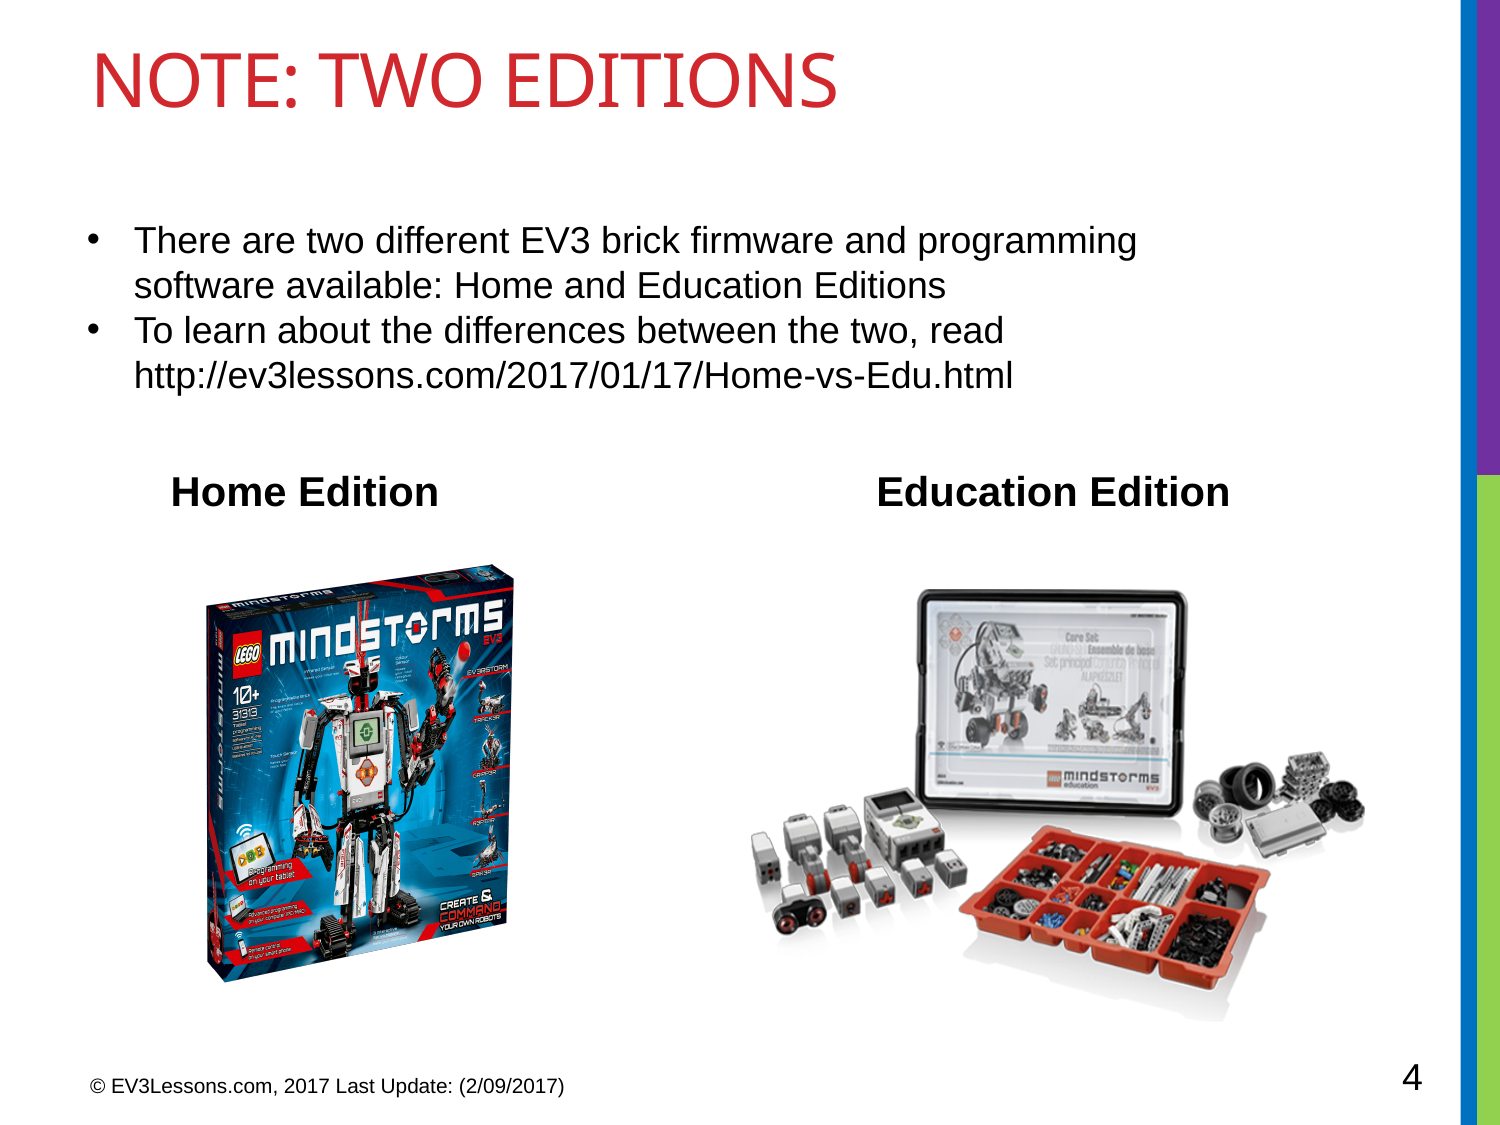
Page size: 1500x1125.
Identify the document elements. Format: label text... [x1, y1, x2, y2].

list Home Edition [108, 456, 502, 534]
footer © EV3Lessons.com, 2017 Last Update: (2/09/2017) [75, 1065, 638, 1112]
title NOTE: Two EDITIONS [75, 25, 1428, 250]
text_box There are two different EV3 brick firmware and programming software available: Home and Education Editions To learn about the differences between the two, read http://ev3lessons.com/2017/01/17/Home-vs-Edu.html [72, 208, 1292, 449]
text_box Education Edition [763, 457, 1344, 539]
picture [688, 581, 1429, 1031]
slide_number 4 [1387, 1045, 1491, 1106]
picture [108, 563, 612, 984]
